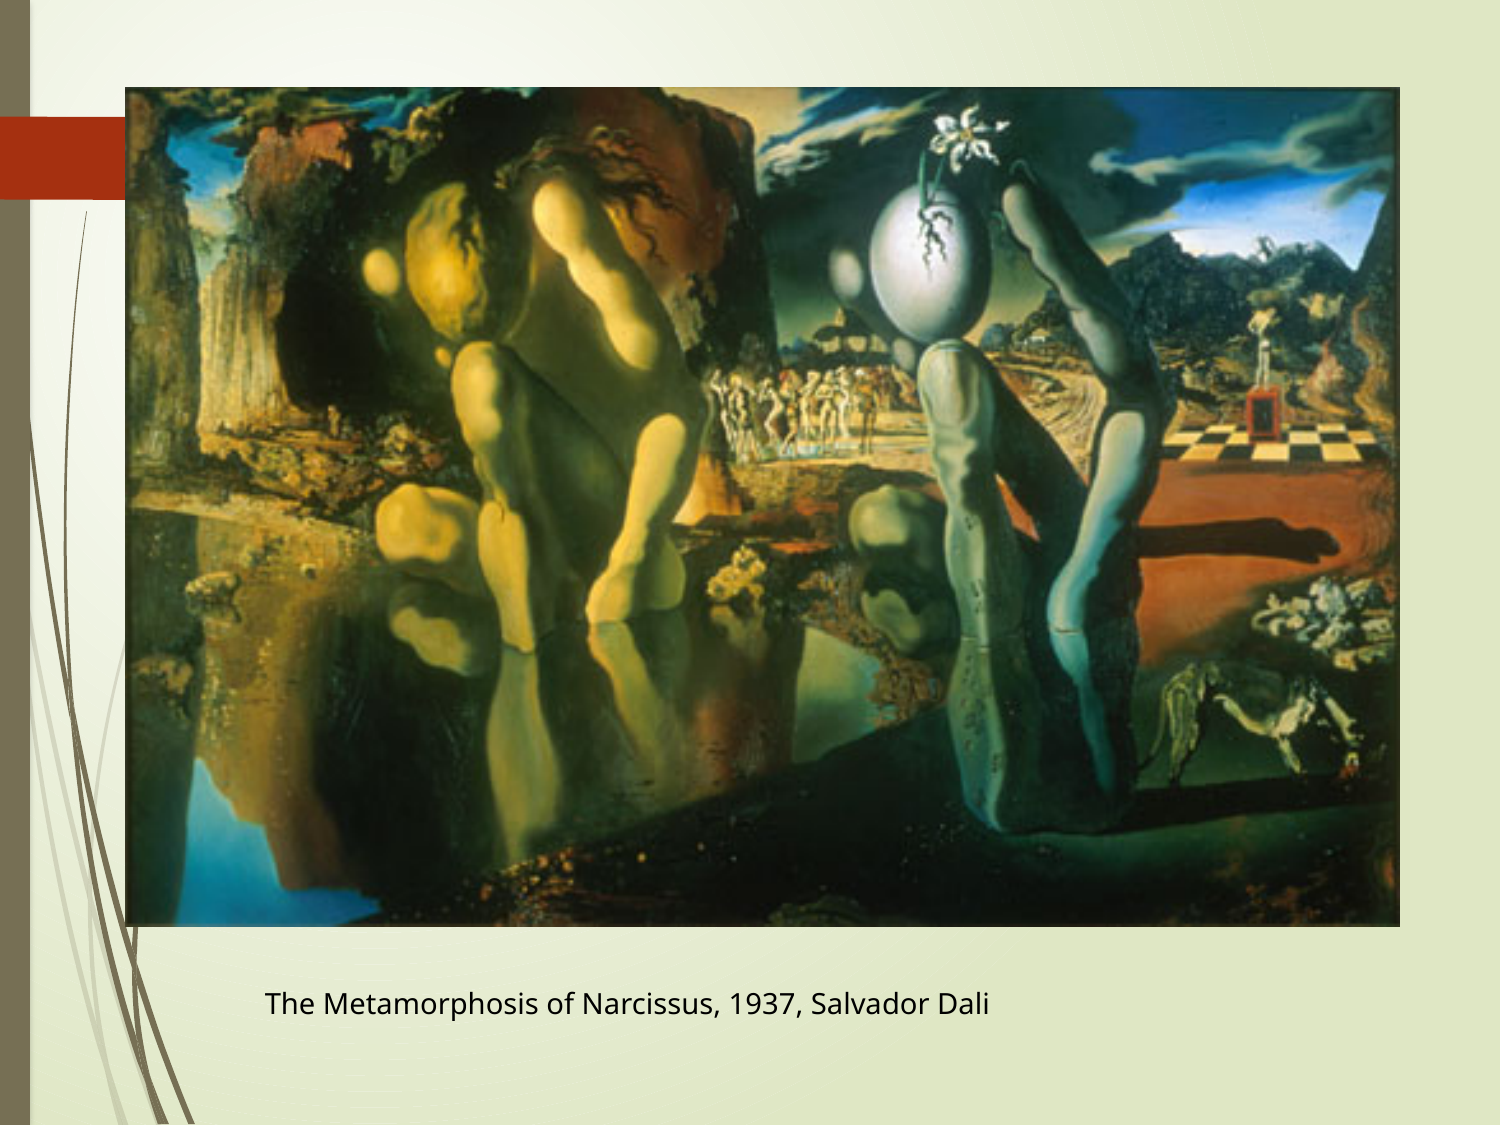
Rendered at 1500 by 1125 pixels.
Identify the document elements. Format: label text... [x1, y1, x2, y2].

text_box The Metamorphosis of Narcissus, 1937, Salvador Dali [0, 924, 1113, 1125]
picture [124, 87, 1401, 927]
